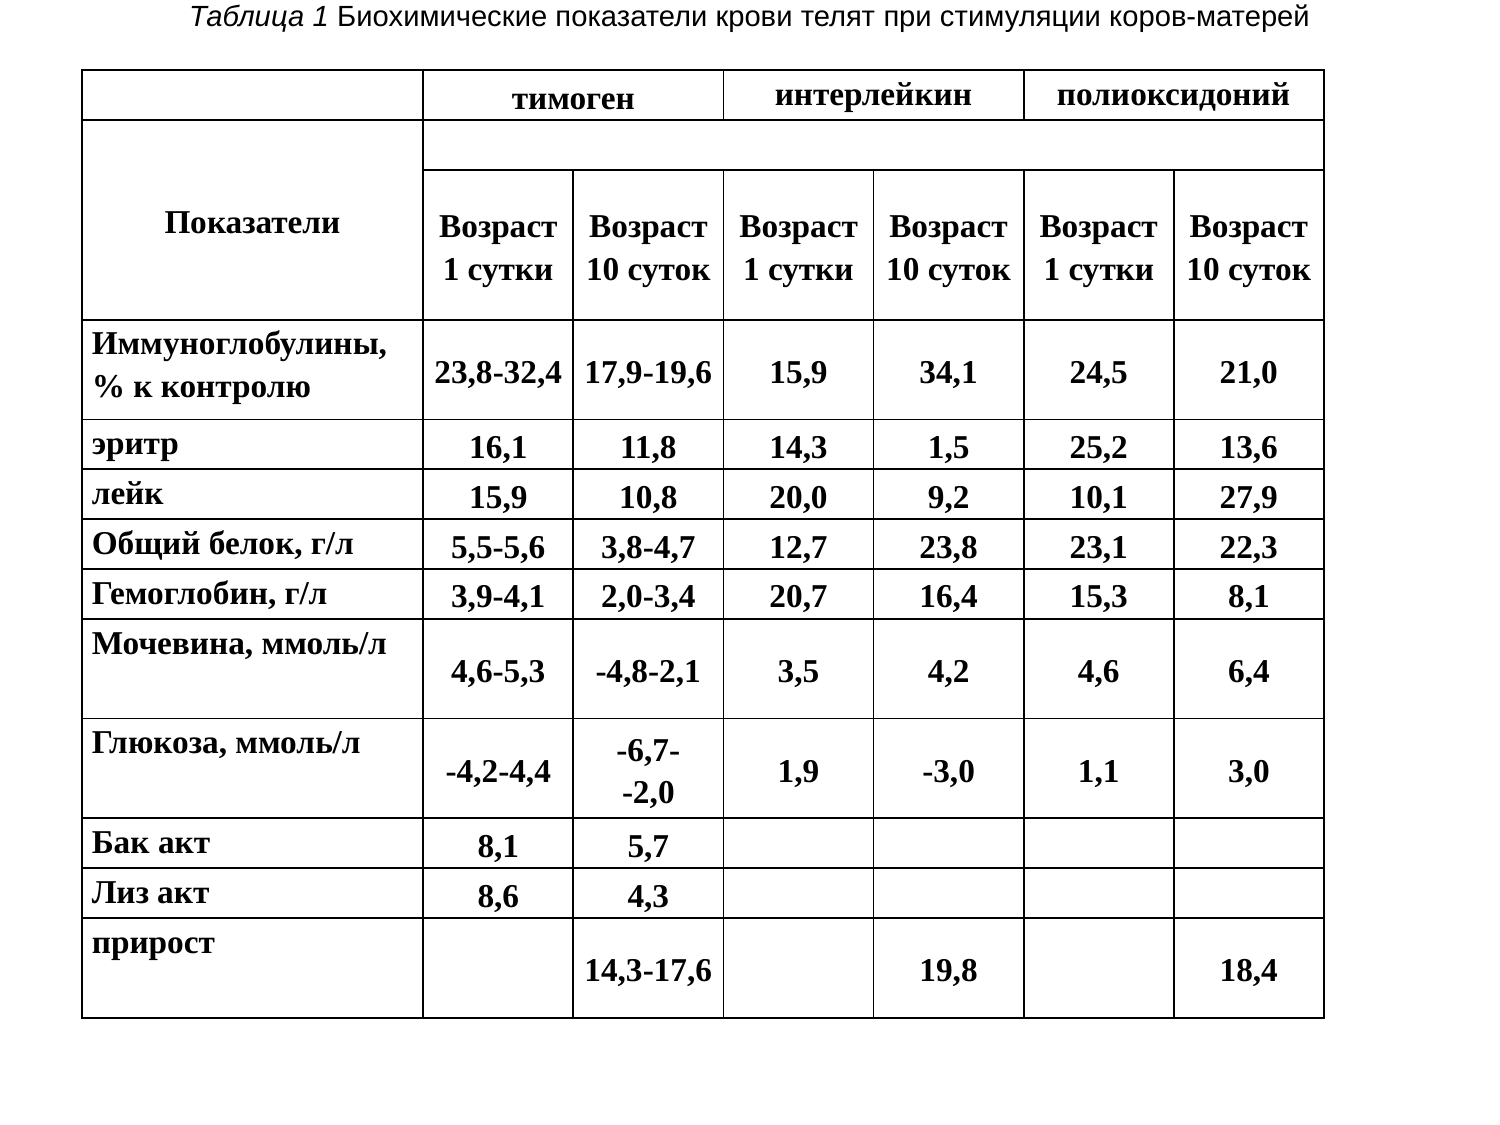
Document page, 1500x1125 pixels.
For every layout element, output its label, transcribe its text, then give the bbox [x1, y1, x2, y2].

table_cell Возраст 10 суток [574, 171, 723, 319]
table_cell Гемоглобин, г/л [83, 570, 422, 618]
table_cell Показатели [83, 121, 422, 319]
table_cell 22,3 [1175, 520, 1323, 568]
table_cell 15,9 [424, 470, 572, 518]
table_cell -3,0 [874, 719, 1023, 817]
table_cell 5,7 [574, 819, 723, 867]
table_cell Возраст 10 суток [1175, 171, 1323, 319]
table_cell [1025, 919, 1173, 1017]
table_cell 23,1 [1025, 520, 1173, 568]
table_cell Возраст 1 сутки [424, 171, 572, 319]
table_cell [1175, 819, 1323, 867]
table_cell 8,1 [1175, 570, 1323, 618]
table_cell Мочевина, ммоль/л [83, 620, 422, 718]
table_cell 24,5 [1025, 321, 1173, 419]
table_cell 10,1 [1025, 470, 1173, 518]
table_cell 34,1 [874, 321, 1023, 419]
table_cell 4,6 [1025, 620, 1173, 718]
table_header полиоксидоний [1025, 85, 1323, 119]
table_cell 14,3-17,6 [574, 919, 723, 1017]
table_cell 21,0 [1175, 321, 1323, 419]
table_cell Возраст 10 суток [874, 171, 1023, 319]
table_cell [724, 819, 873, 867]
table_cell 20,0 [724, 470, 873, 518]
table_cell 3,0 [1175, 719, 1323, 817]
table_cell 23,8-32,4 [424, 321, 572, 419]
table_cell 18,4 [1175, 919, 1323, 1017]
table_cell 3,8-4,7 [574, 520, 723, 568]
table_cell 1,9 [724, 719, 873, 817]
table_cell 4,3 [574, 869, 723, 917]
table_cell 5,5-5,6 [424, 520, 572, 568]
table_header [83, 71, 422, 119]
table_cell 15,3 [1025, 570, 1173, 618]
table_cell 23,8 [874, 520, 1023, 568]
table_cell [874, 869, 1023, 917]
table_cell 17,9-19,6 [574, 321, 723, 419]
table_cell -6,7- -2,0 [574, 719, 723, 817]
table_cell [1025, 869, 1173, 917]
table_cell 2,0-3,4 [574, 570, 723, 618]
table_cell -4,8-2,1 [574, 620, 723, 718]
table_cell [724, 869, 873, 917]
table_cell [1175, 869, 1323, 917]
table_cell 8,1 [424, 819, 572, 867]
table_cell -4,2-4,4 [424, 719, 572, 817]
table_cell Возраст 1 сутки [1025, 171, 1173, 319]
table_cell лейк [83, 470, 422, 518]
table_cell 3,9-4,1 [424, 570, 572, 618]
table_cell 4,2 [874, 620, 1023, 718]
table_cell 16,1 [424, 420, 572, 468]
table_cell 9,2 [874, 470, 1023, 518]
table_cell эритр [83, 420, 422, 468]
table_cell [874, 819, 1023, 867]
table_cell 25,2 [1025, 420, 1173, 468]
table_cell 3,5 [724, 620, 873, 718]
table_cell Лиз акт [83, 869, 422, 917]
table_cell 15,9 [724, 321, 873, 419]
table_cell 20,7 [724, 570, 873, 618]
table_cell 8,6 [424, 869, 572, 917]
table_cell Общий белок, г/л [83, 520, 422, 568]
table_cell 27,9 [1175, 470, 1323, 518]
table_cell Глюкоза, ммоль/л [83, 719, 422, 817]
table_header тимоген [424, 85, 723, 119]
table_cell 19,8 [874, 919, 1023, 1017]
text_box Таблица 1 Биохимические показатели крови телят при стимуляции коров-матерей [174, 0, 1326, 85]
table_cell 1,5 [874, 420, 1023, 468]
table_cell 4,6-5,3 [424, 620, 572, 718]
table_cell 14,3 [724, 420, 873, 468]
table_cell 11,8 [574, 420, 723, 468]
table_cell 1,1 [1025, 719, 1173, 817]
table_cell [724, 919, 873, 1017]
table_cell Бак акт [83, 819, 422, 867]
table_cell 10,8 [574, 470, 723, 518]
table_cell 6,4 [1175, 620, 1323, 718]
table_cell 12,7 [724, 520, 873, 568]
table_cell [1025, 819, 1173, 867]
table_cell 13,6 [1175, 420, 1323, 468]
table_cell прирост [83, 919, 422, 1017]
table_cell Возраст 1 сутки [724, 171, 873, 319]
table_cell 16,4 [874, 570, 1023, 618]
table_header интерлейкин [724, 85, 1023, 119]
table_cell Иммуноглобулины, % к контролю [83, 321, 422, 419]
table_cell [424, 919, 572, 1017]
table_cell [424, 121, 1323, 169]
